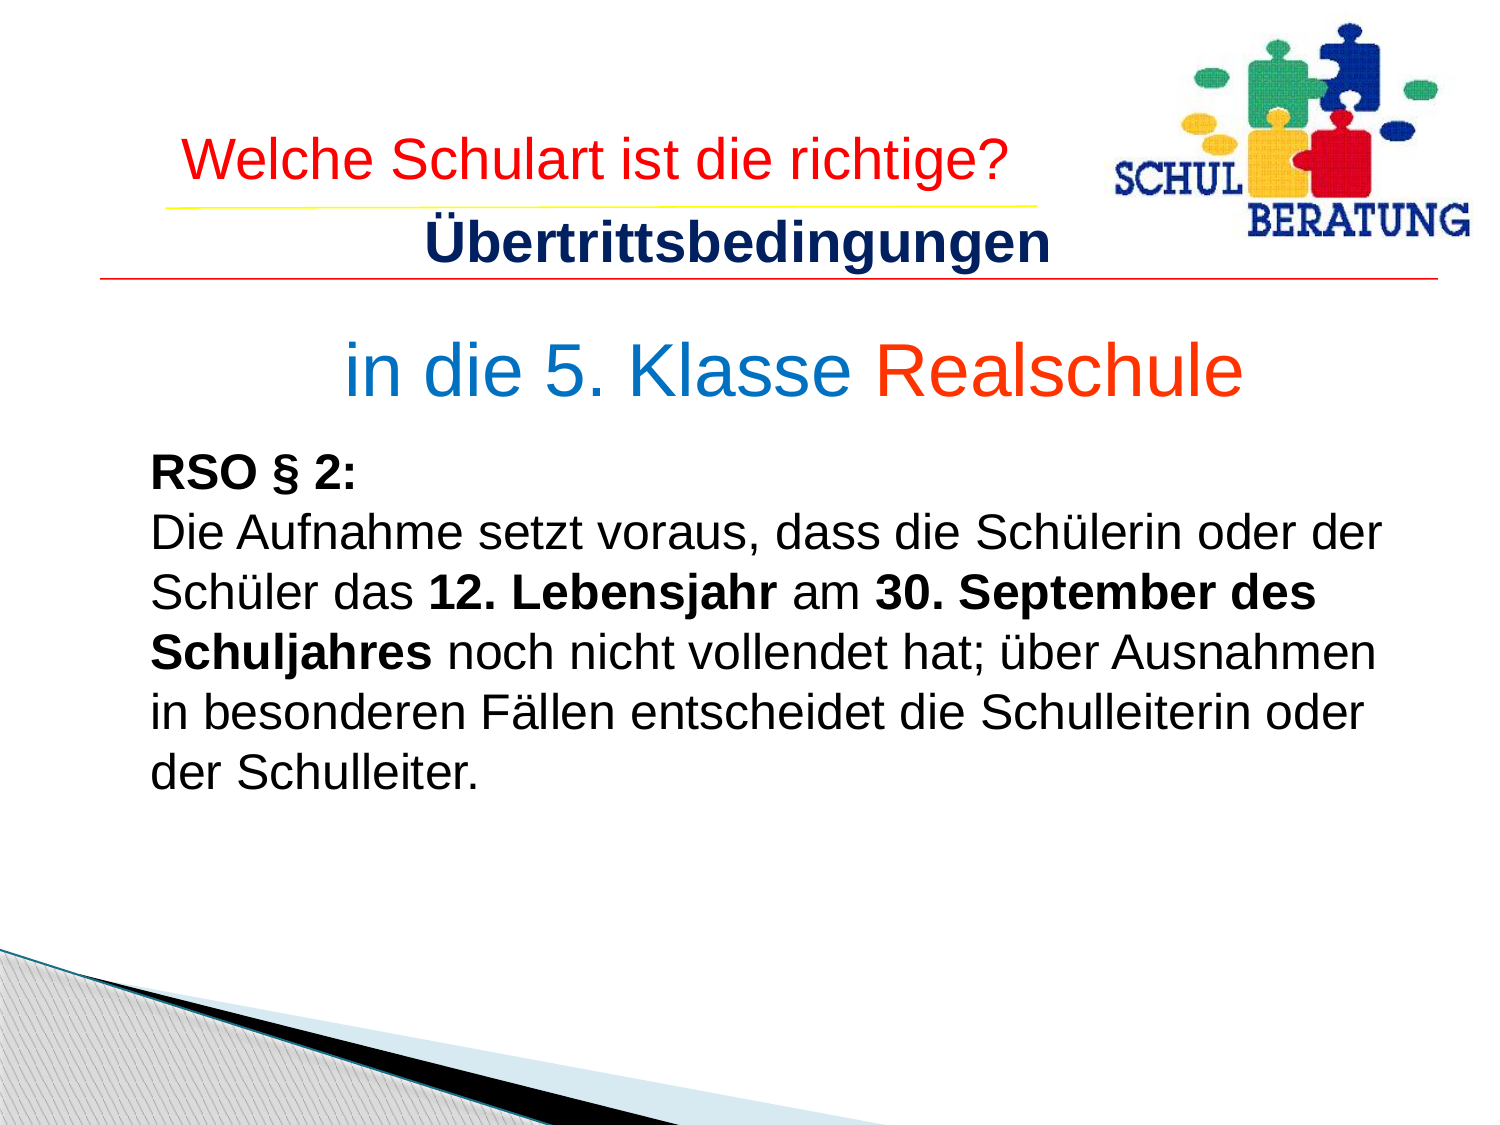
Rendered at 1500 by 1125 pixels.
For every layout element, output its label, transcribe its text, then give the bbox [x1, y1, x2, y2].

text_box Übertrittsbedingungen [383, 196, 1093, 282]
text_box in die 5. Klasse Realschule [253, 314, 1337, 419]
text_box RSO § 2: Die Aufnahme setzt voraus, dass die Schülerin oder der Schüler das 12. Lebensjahr am 30. September des Schuljahres noch nicht vollendet hat; über Ausnahmen in besonderen Fällen entscheidet die Schulleiterin oder der Schulleiter. [135, 432, 1400, 808]
picture [1104, 13, 1481, 253]
